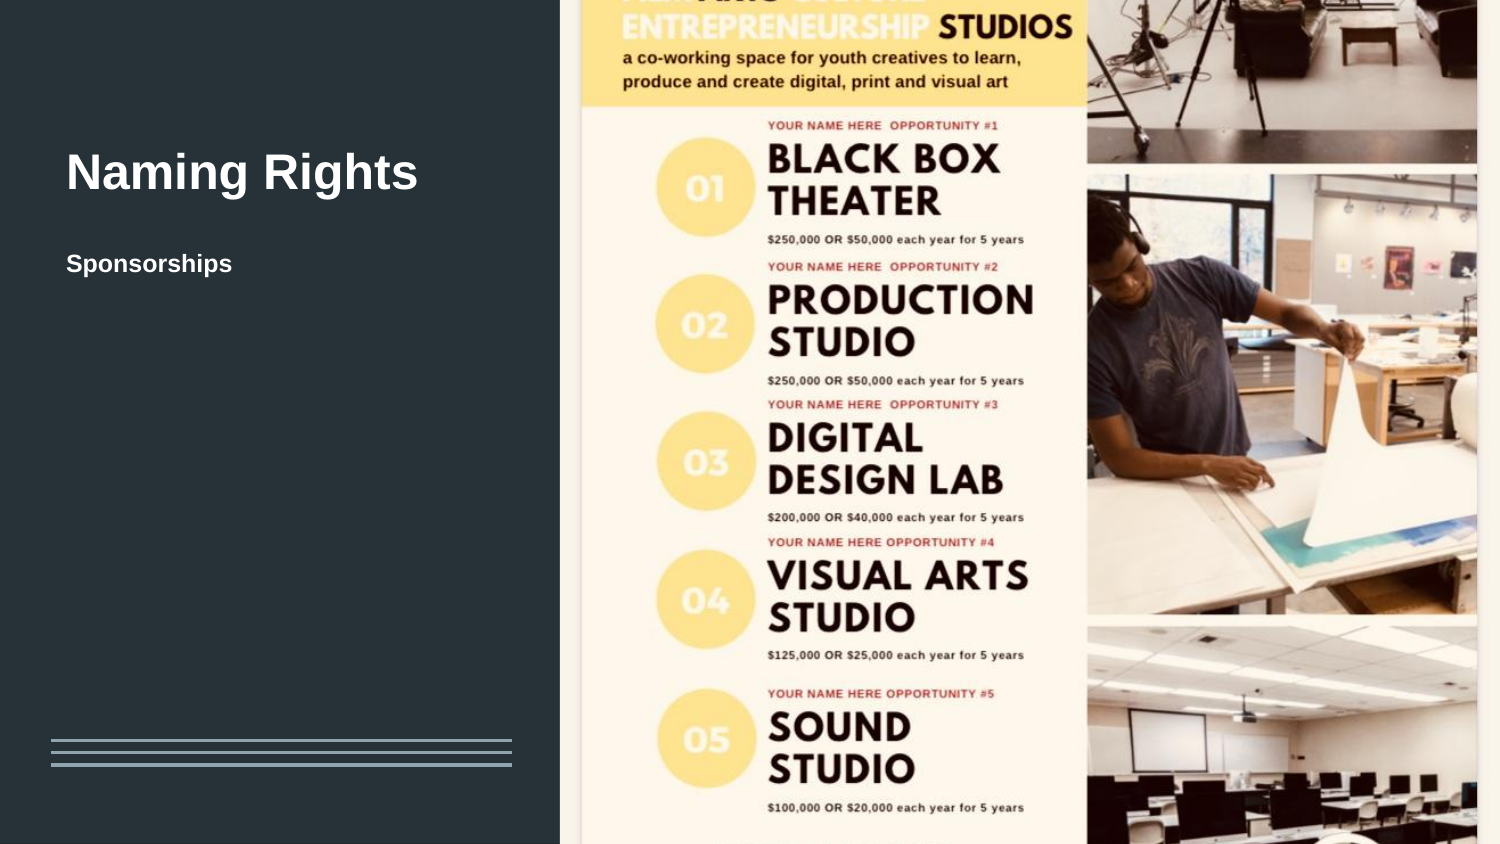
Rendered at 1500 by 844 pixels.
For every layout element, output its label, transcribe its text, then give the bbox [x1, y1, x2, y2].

title Naming Rights [51, 91, 512, 216]
picture [559, 0, 1500, 844]
list Sponsorships [51, 227, 512, 702]
